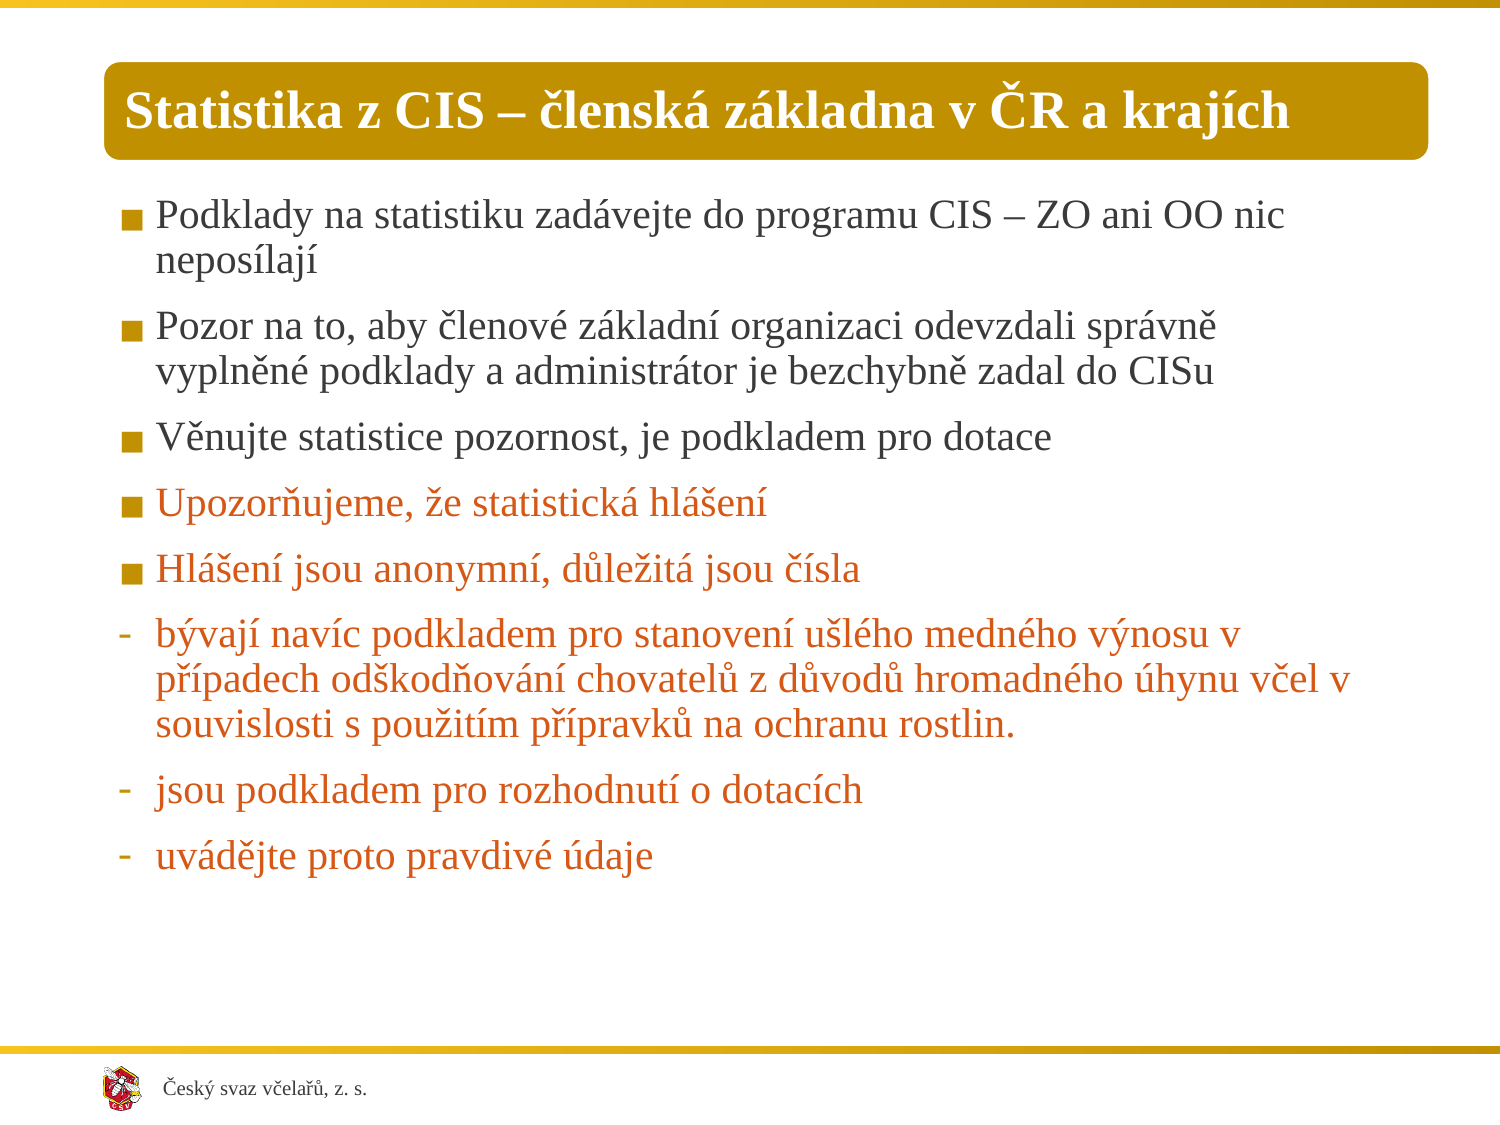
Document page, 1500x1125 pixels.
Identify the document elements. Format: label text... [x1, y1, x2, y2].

picture [103, 1066, 142, 1111]
list Podklady na statistiku zadávejte do programu CIS – ZO ani OO nic neposílají Pozor na to, aby členové základní organizaci odevzdali správně vyplněné podklady a administrátor je bezchybně zadal do CISu Věnujte statistice pozornost, je podkladem pro dotace Upozorňujeme, že statistická hlášení Hlášení jsou anonymní, důležitá jsou čísla bývají navíc podkladem pro stanovení ušlého medného výnosu v případech odškodňování chovatelů z důvodů hromadného úhynu včel v souvislosti s použitím přípravků na ochranu rostlin. jsou podkladem pro rozhodnutí o dotacích uvádějte proto pravdivé údaje [103, 184, 1397, 1014]
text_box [102, 60, 1430, 162]
